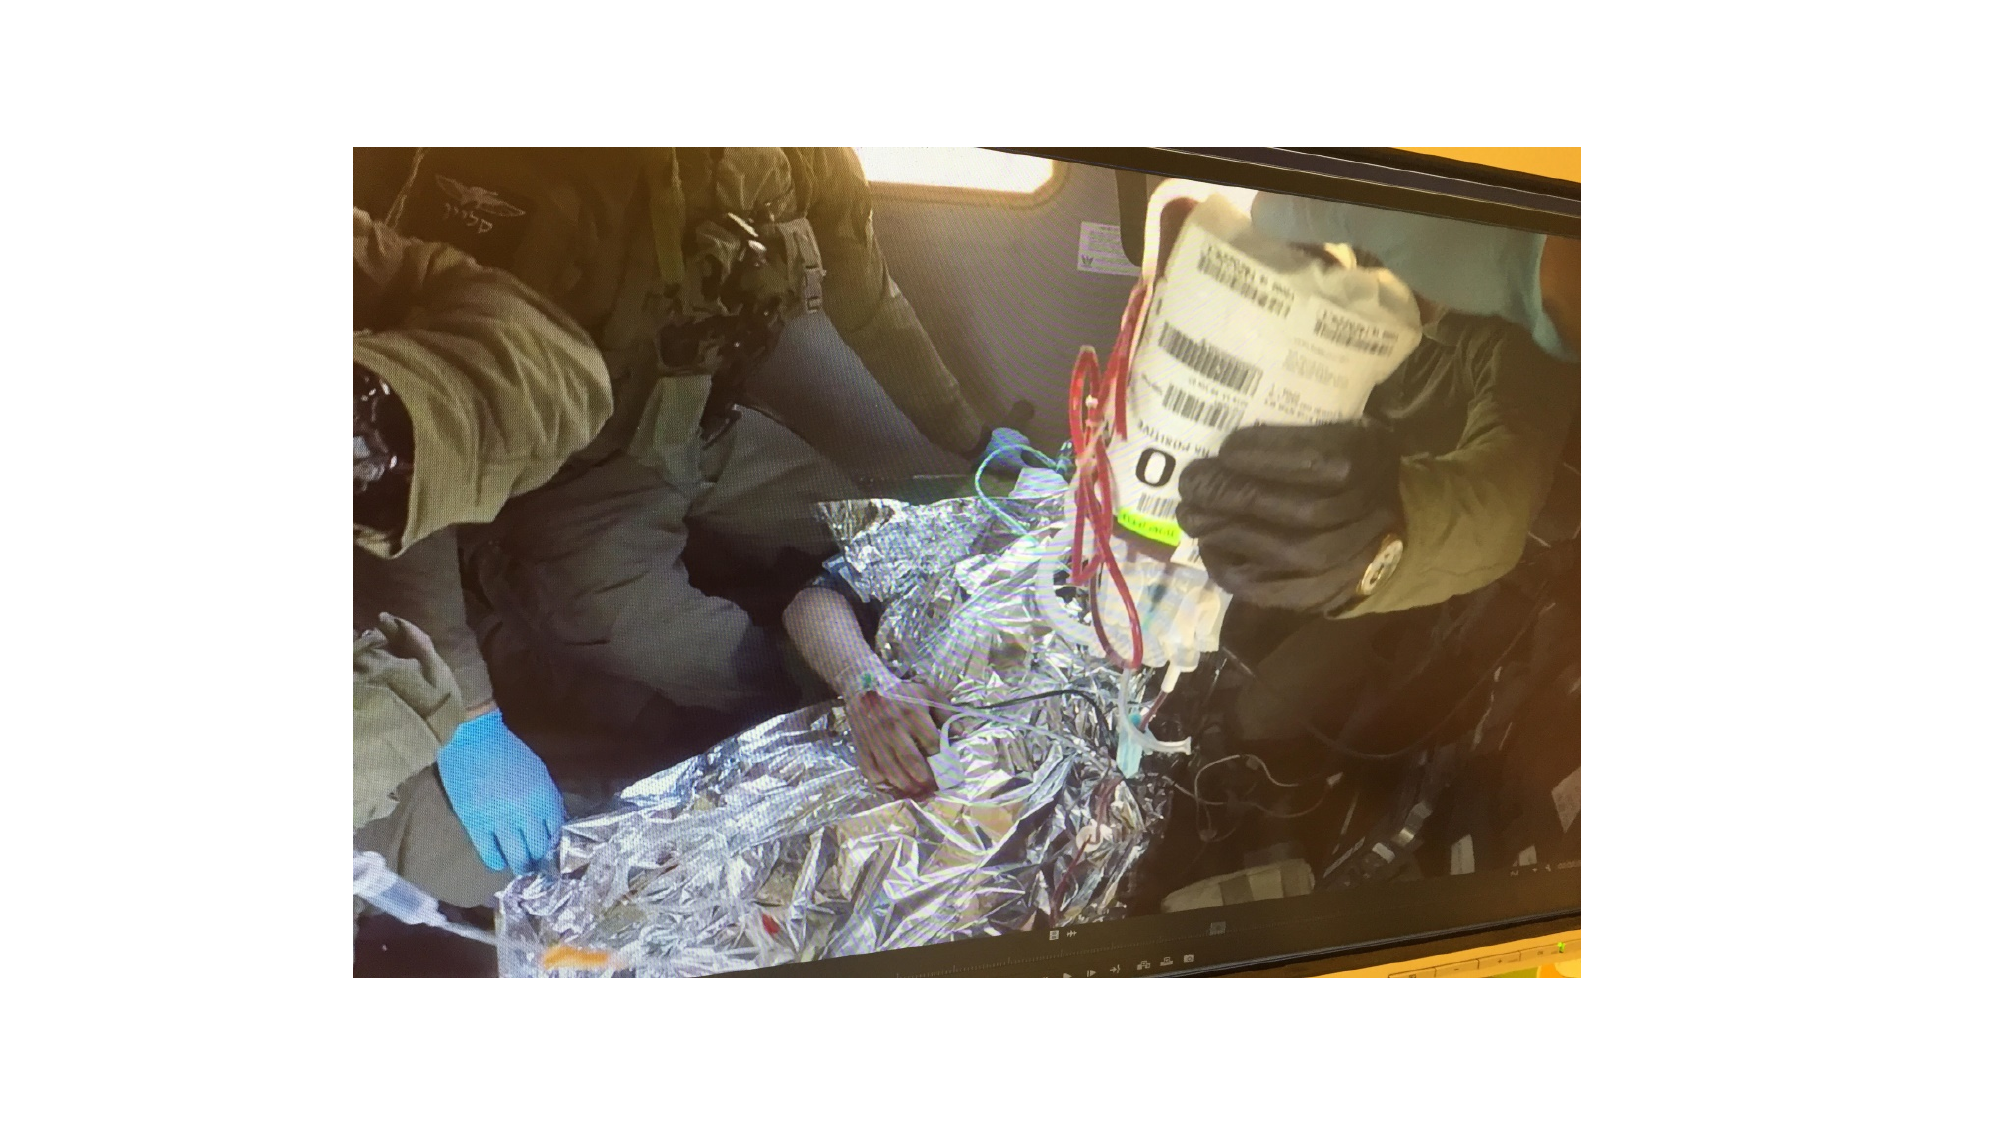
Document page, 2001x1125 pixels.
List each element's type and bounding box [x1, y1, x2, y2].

list [353, 147, 1581, 978]
